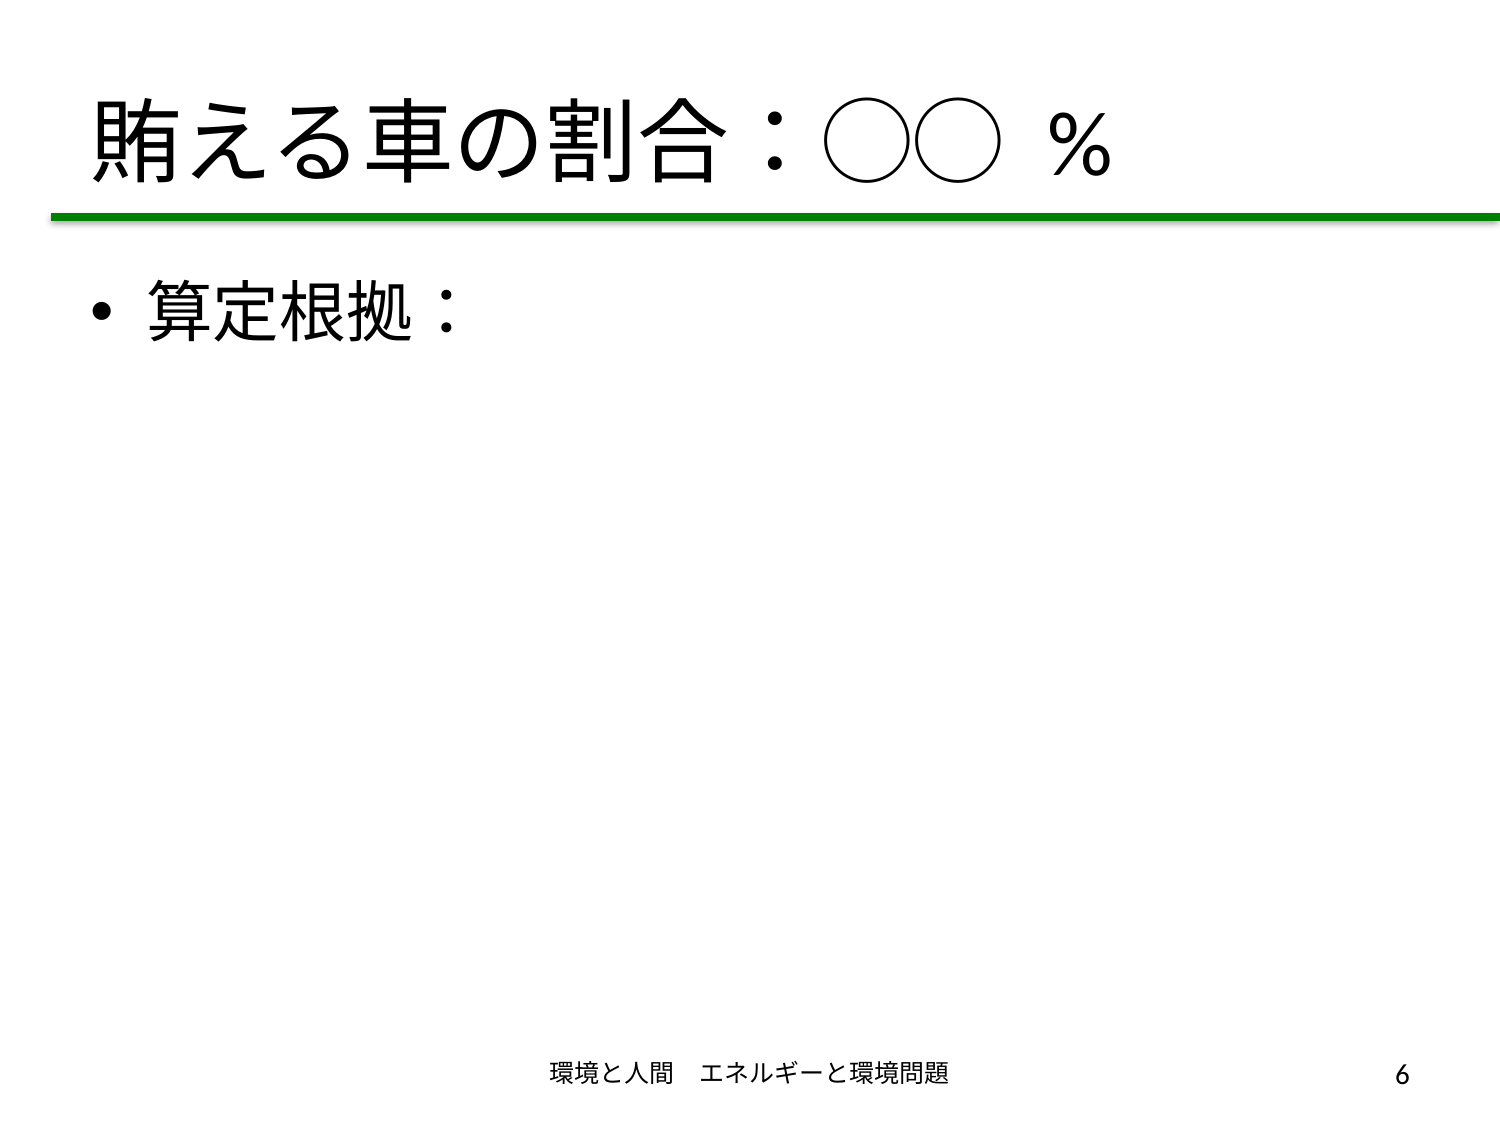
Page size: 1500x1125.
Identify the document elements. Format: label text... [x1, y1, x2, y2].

footer 環境と人間 エネルギーと環境問題 [512, 1042, 988, 1103]
list 算定根拠： [75, 262, 1425, 1005]
slide_number 6 [1074, 1042, 1425, 1103]
title 賄える車の割合：◯◯ % [75, 229, 1425, 233]
title 賄える車の割合：◯◯ % [75, 45, 1425, 212]
